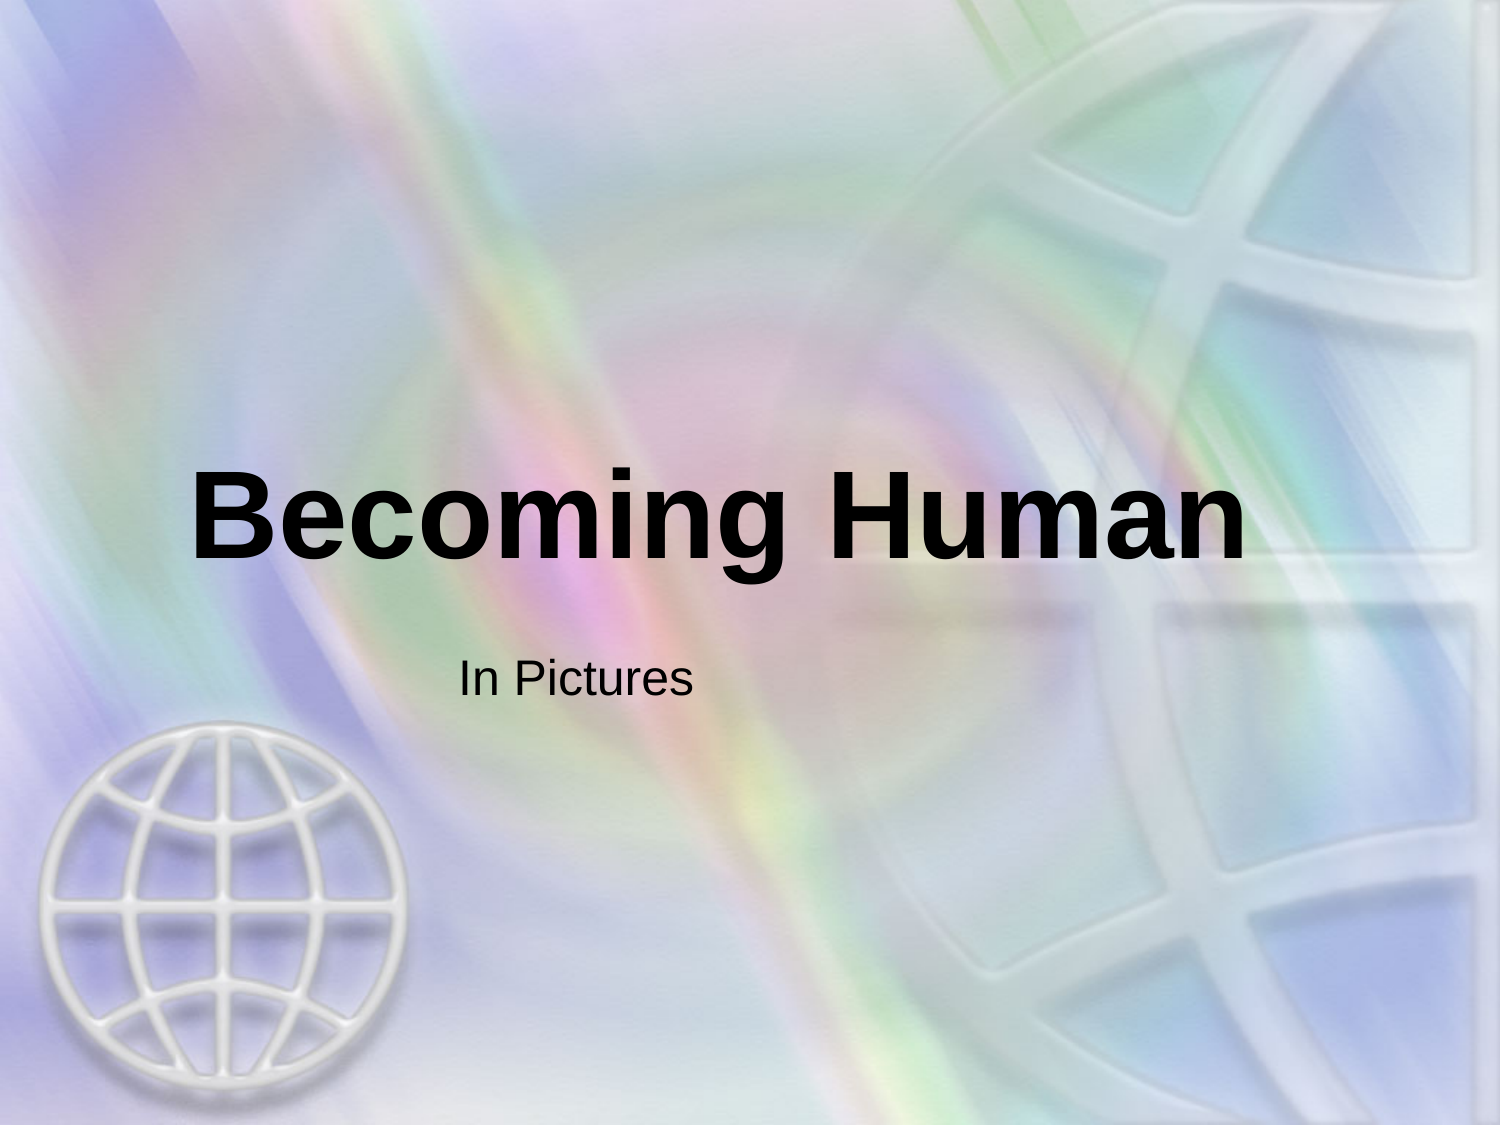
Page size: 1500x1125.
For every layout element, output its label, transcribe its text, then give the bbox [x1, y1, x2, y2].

subtitle In Pictures [443, 637, 1119, 925]
title Becoming Human [173, 349, 1283, 591]
picture [0, 0, 1500, 1125]
